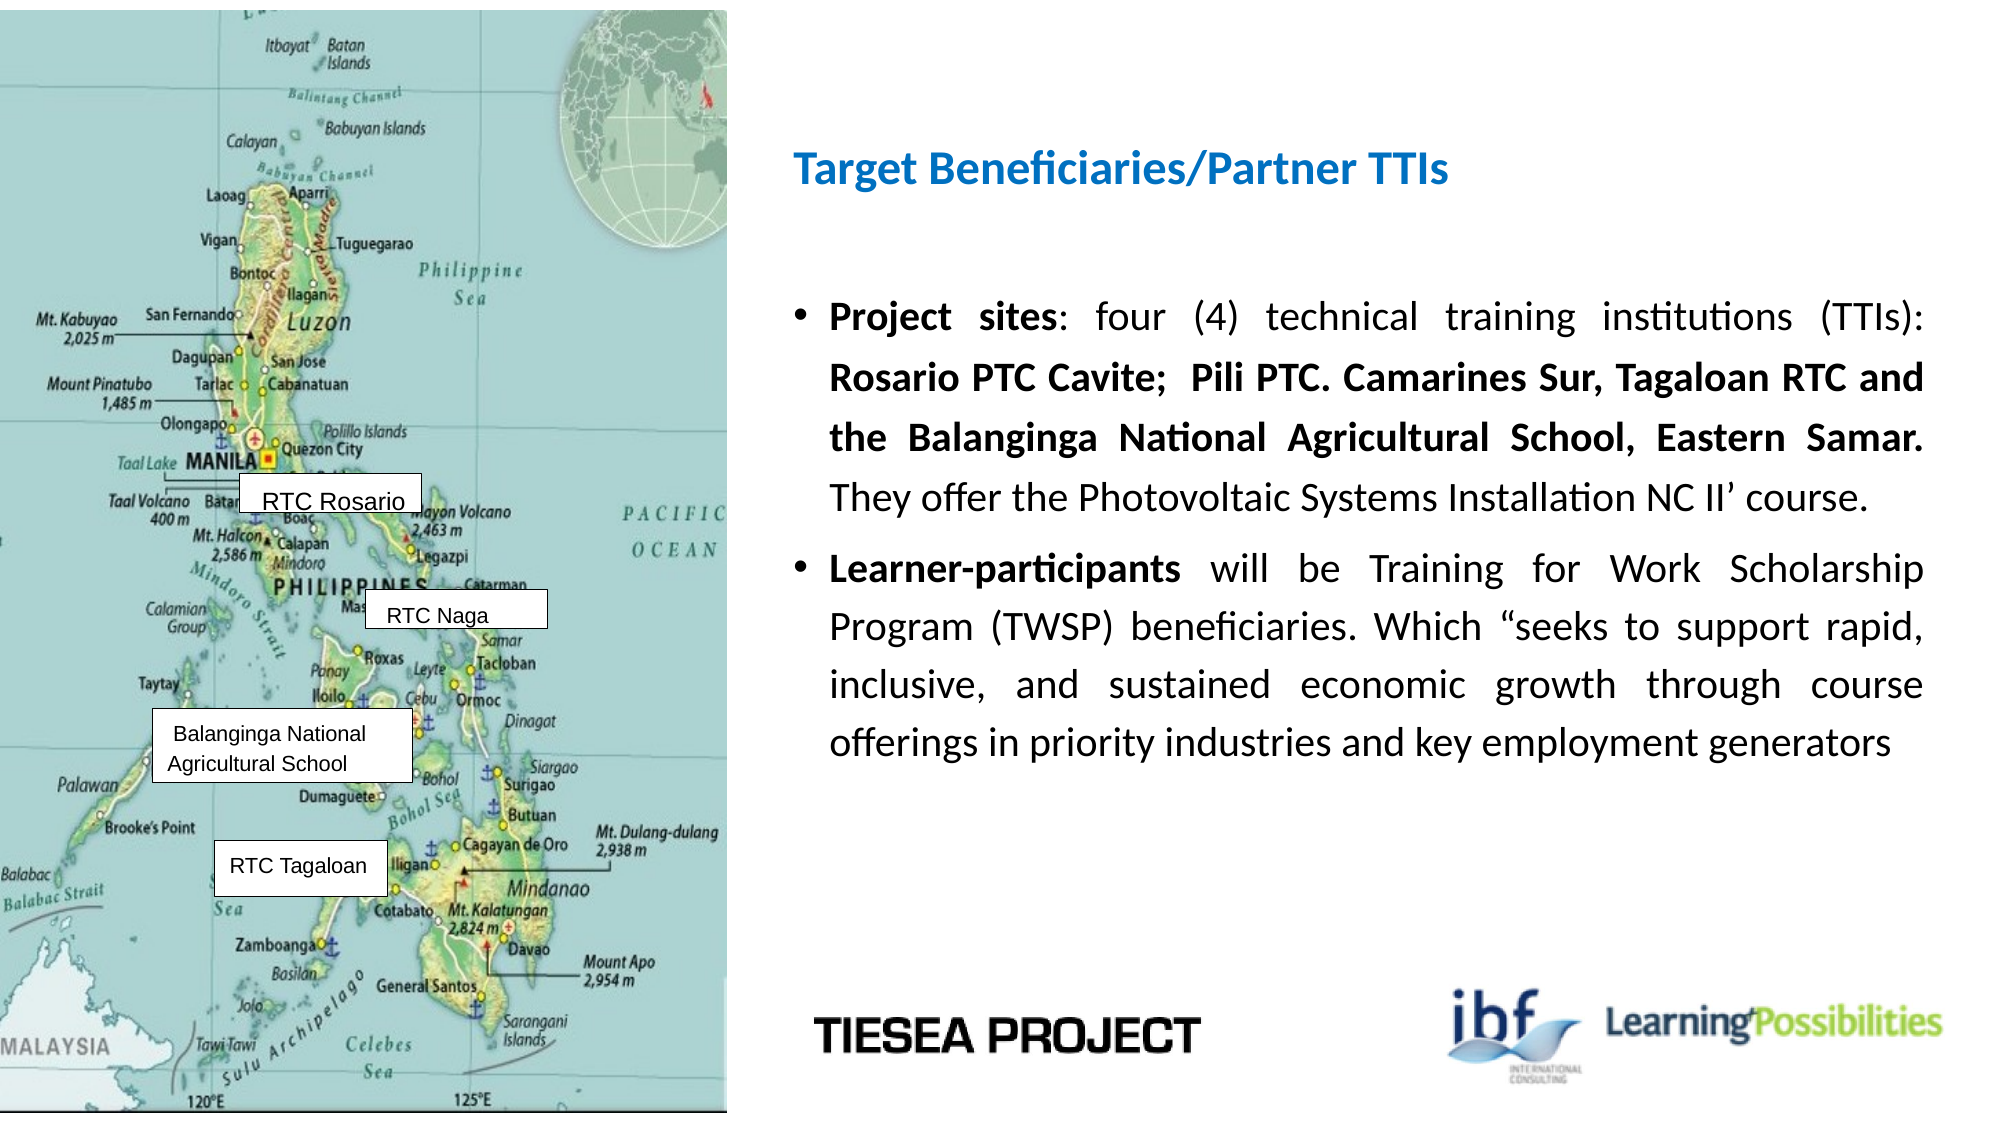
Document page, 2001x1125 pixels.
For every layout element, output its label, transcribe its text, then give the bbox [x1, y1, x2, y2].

picture [0, 0, 2001, 1125]
list Target Beneficiaries/Partner TTIs Project sites: four (4) technical training institutions (TTIs): Rosario PTC Cavite; Pili PTC. Camarines Sur, Tagaloan RTC and the Balanginga National Agricultural School, Eastern Samar. They offer the Photovoltaic Systems Installation NC II’ course. Learner-participants will be Training for Work Scholarship Program (TWSP) beneficiaries. Which “seeks to support rapid, inclusive, and sustained economic growth through course offerings in priority industries and key employment generators [778, 119, 1941, 841]
